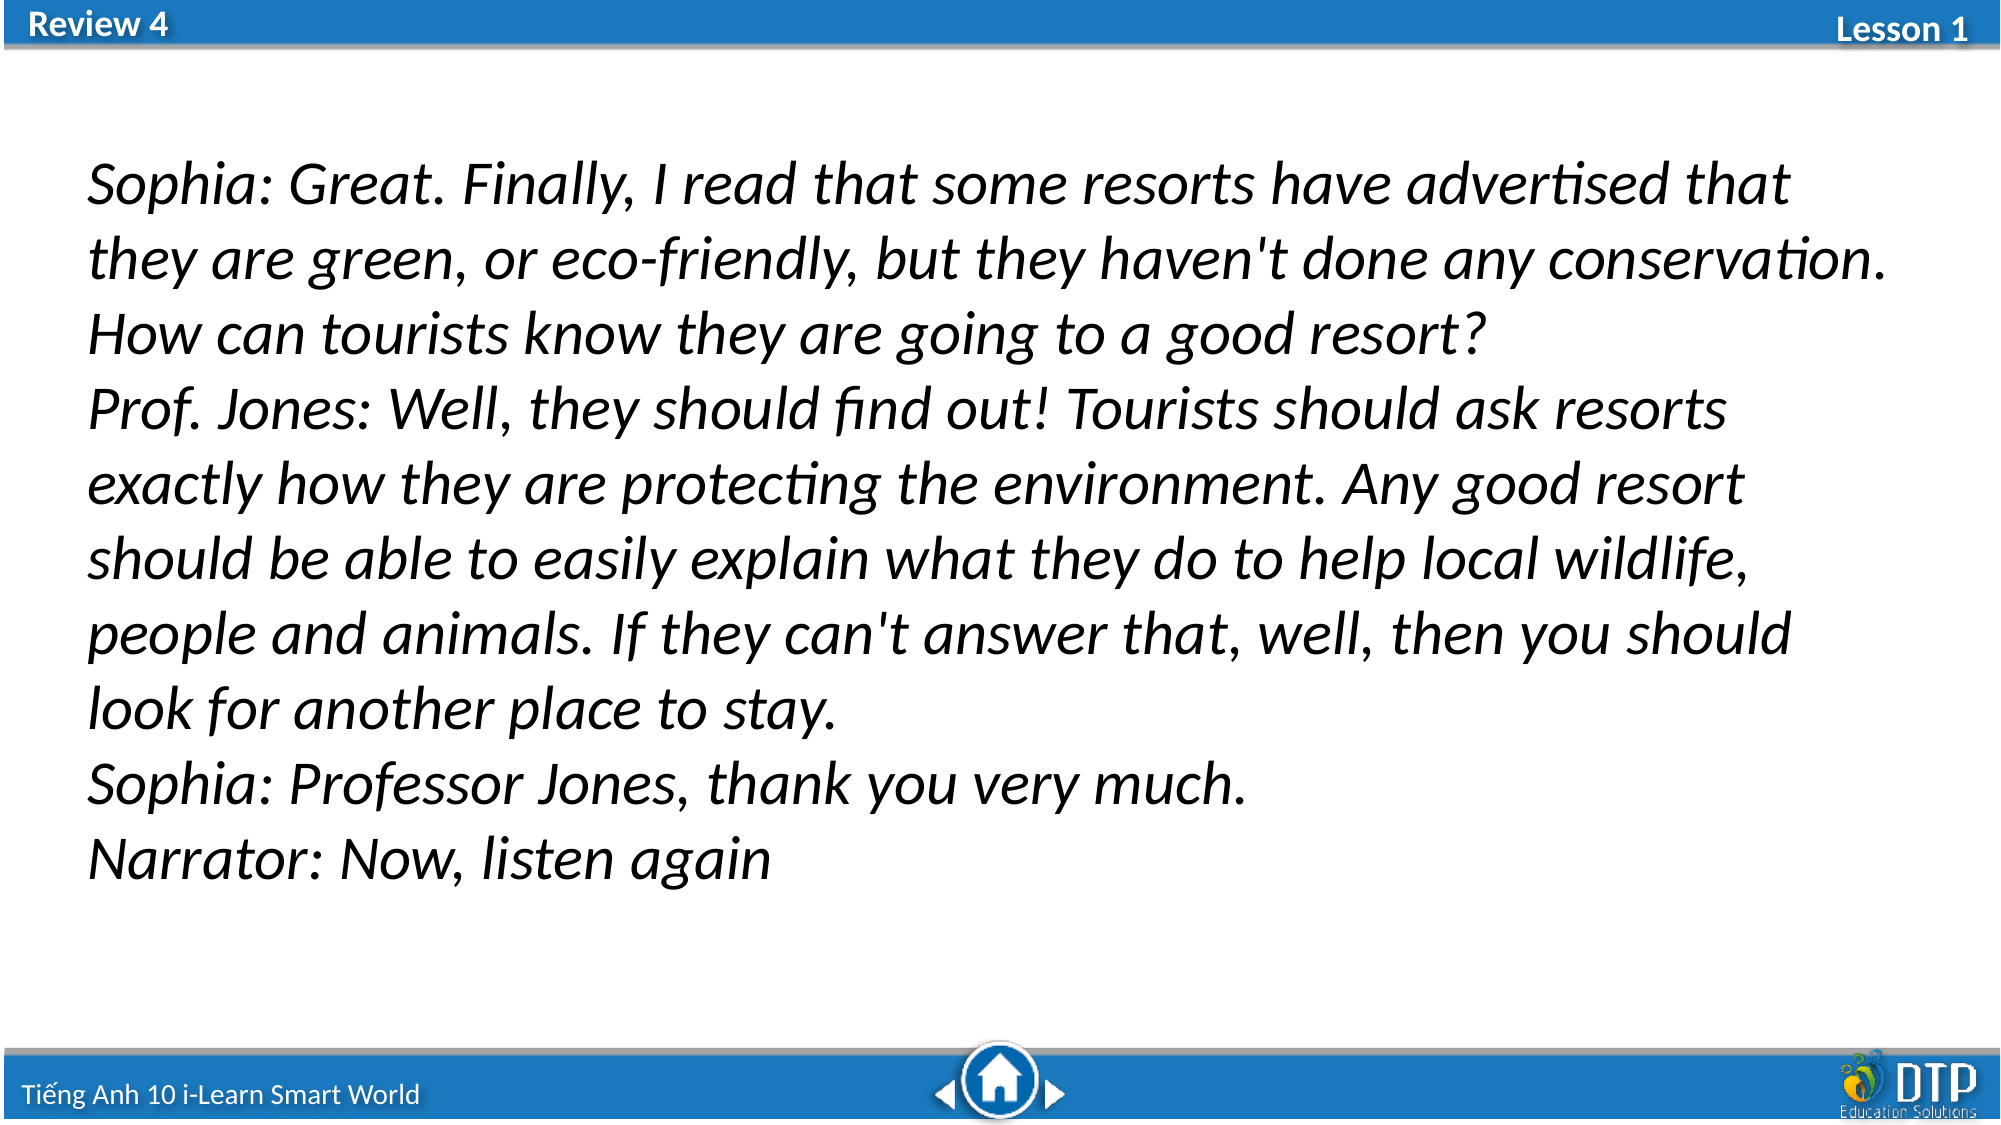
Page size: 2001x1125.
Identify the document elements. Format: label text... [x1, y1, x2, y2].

text_box Sophia: Great. Finally, I read that some resorts have advertised that they are green, or eco-friendly, but they haven't done any conservation. How can tourists know they are going to a good resort? Prof. Jones: Well, they should find out! Tourists should ask resorts exactly how they are protecting the environment. Any good resort should be able to easily explain what they do to help local wildlife, people and animals. If they can't answer that, well, then you should look for another place to stay. Sophia: Professor Jones, thank you very much. Narrator: Now, listen again [72, 134, 1916, 899]
picture [4, 0, 2001, 1123]
